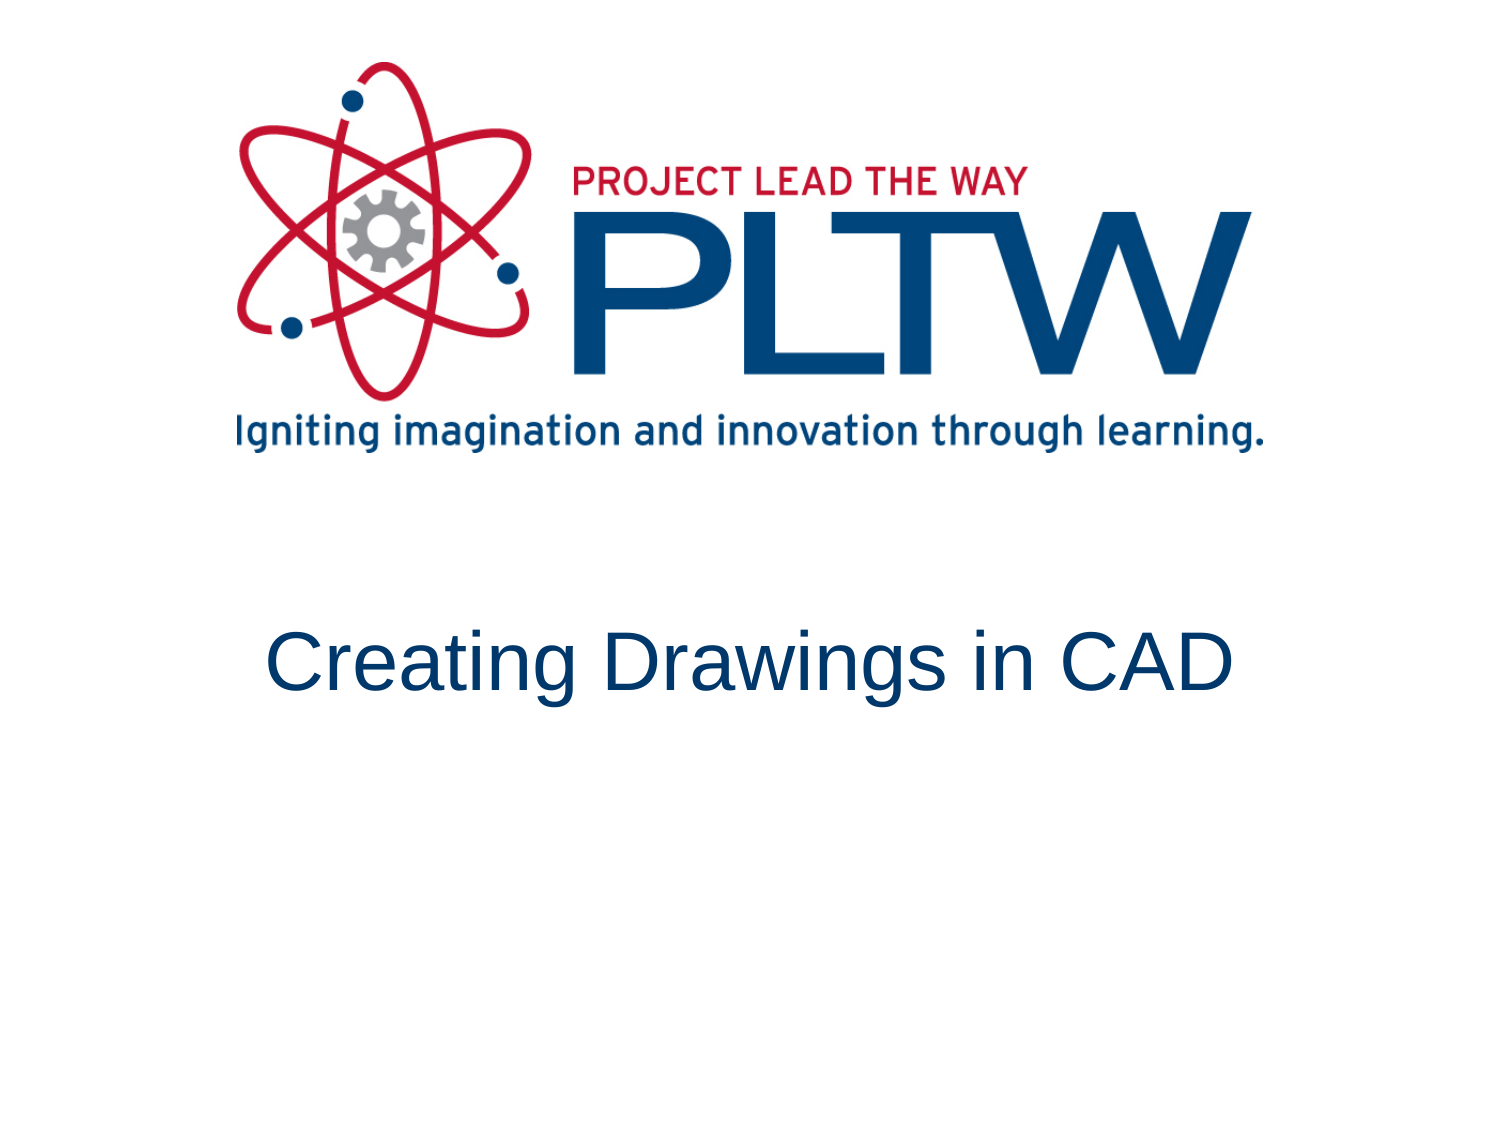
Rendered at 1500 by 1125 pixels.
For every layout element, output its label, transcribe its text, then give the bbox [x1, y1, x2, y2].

title Creating Drawings in CAD [112, 600, 1388, 725]
picture [237, 62, 1263, 453]
